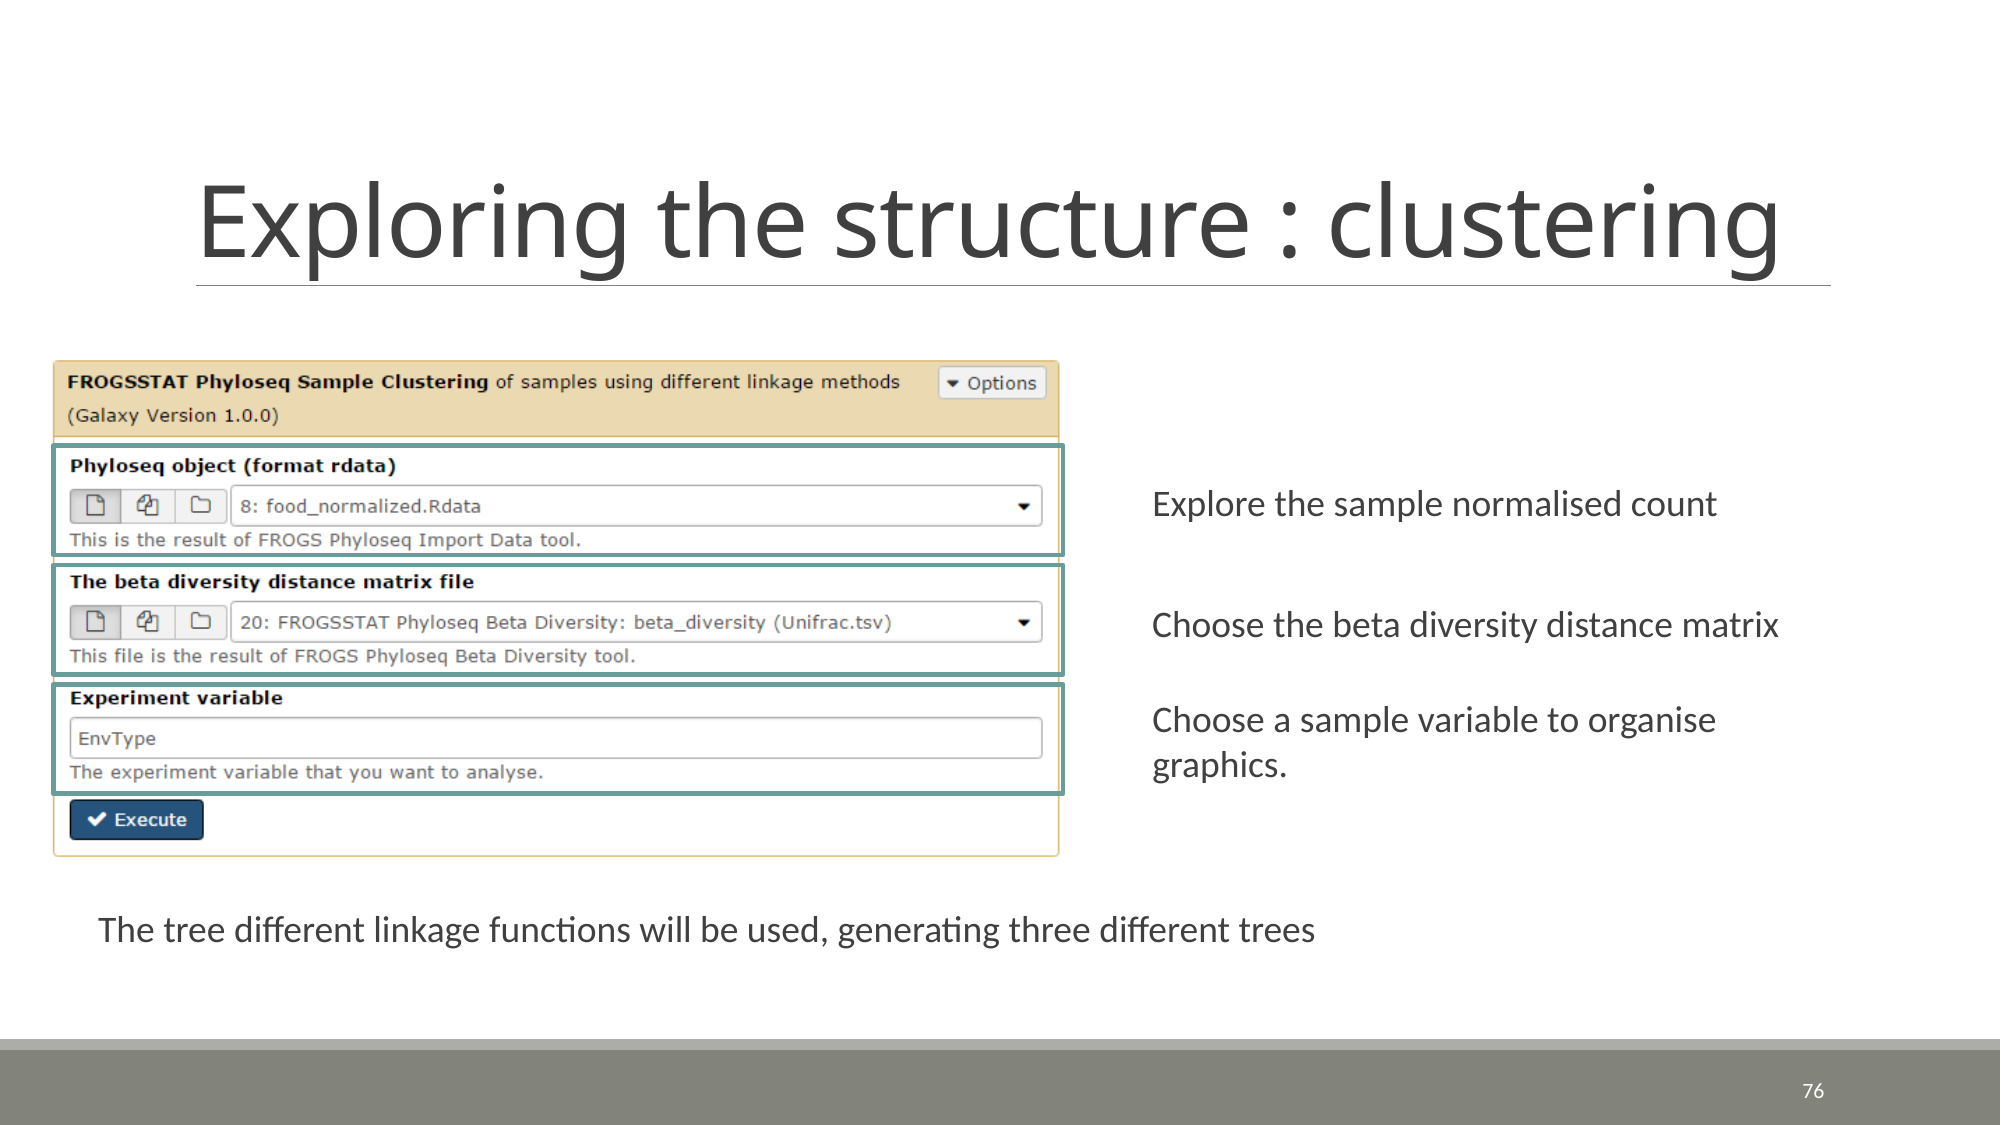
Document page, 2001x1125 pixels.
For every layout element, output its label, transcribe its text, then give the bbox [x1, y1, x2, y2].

title Exploring the structure : clustering [180, 47, 1830, 285]
text_box Explore the sample normalised count [1137, 471, 1752, 532]
text_box Choose the beta diversity distance matrix [1137, 592, 1798, 653]
text_box The tree different linkage functions will be used, generating three different trees [83, 897, 1860, 958]
text_box Choose a sample variable to organise graphics. [1137, 687, 1752, 793]
picture [48, 352, 1068, 864]
slide_number 76 [1624, 1059, 1840, 1120]
